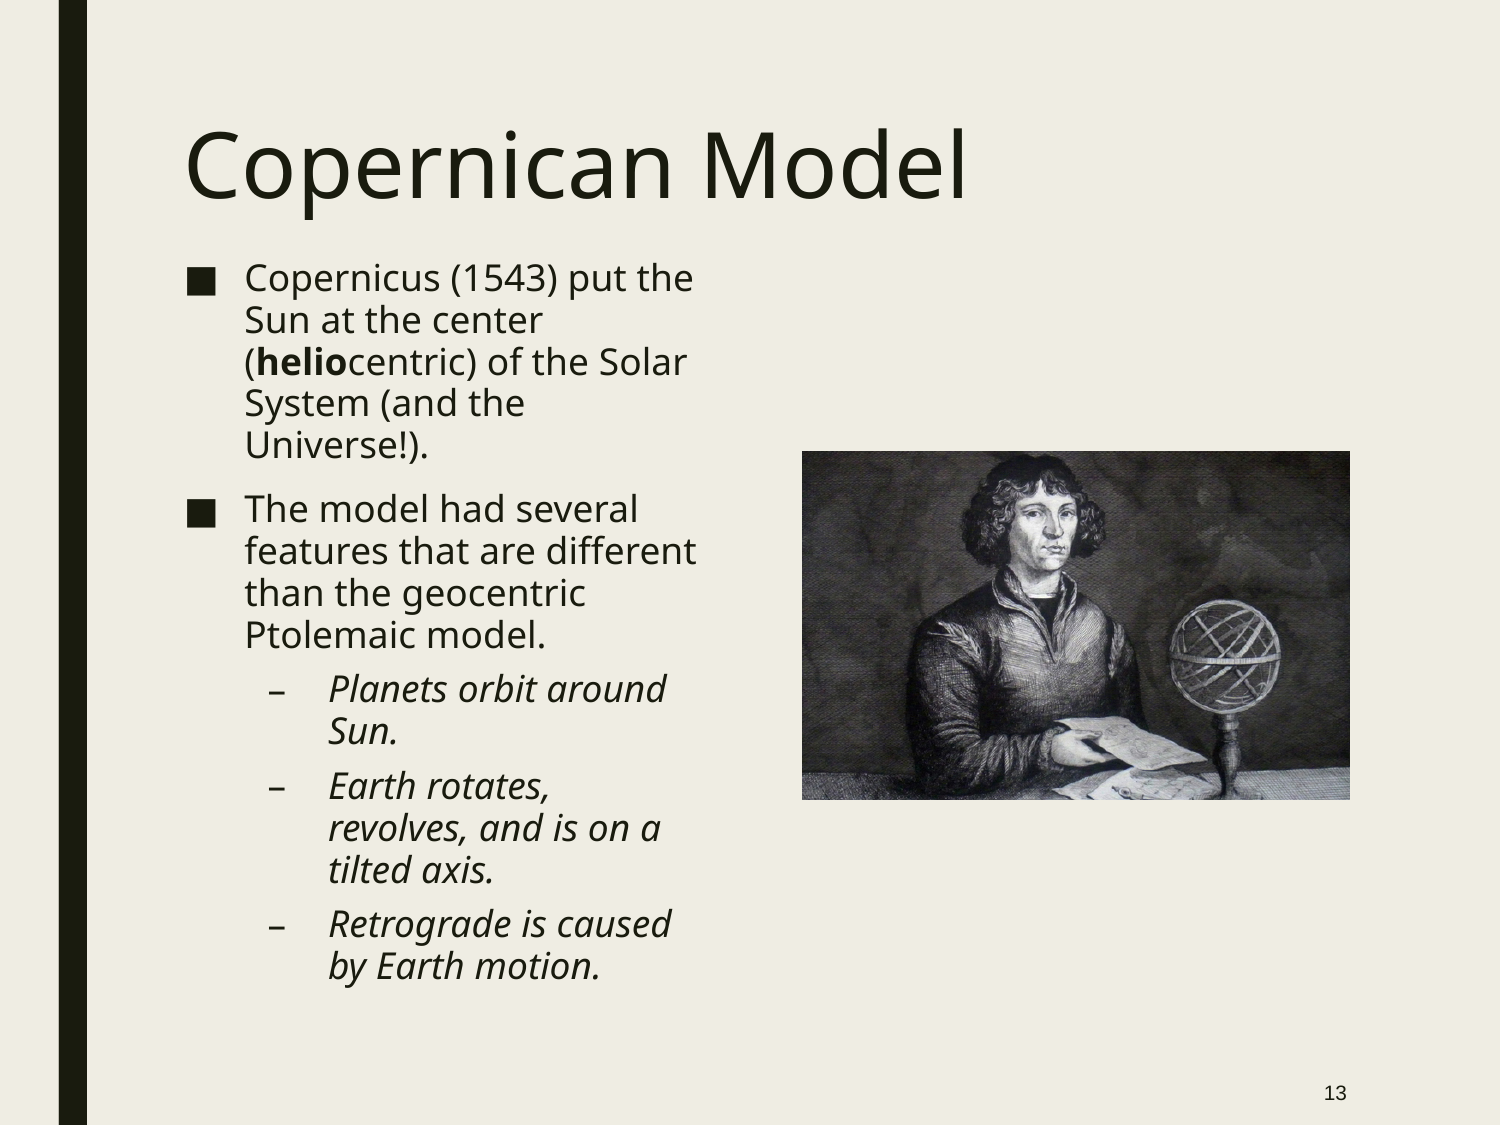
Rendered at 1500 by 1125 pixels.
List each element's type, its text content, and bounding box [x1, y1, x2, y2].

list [802, 451, 1350, 800]
list Copernicus (1543) put the Sun at the center (heliocentric) of the Solar System (and the Universe!). The model had several features that are different than the geocentric Ptolemaic model. Planets orbit around Sun. Earth rotates, revolves, and is on a tilted axis. Retrograde is caused by Earth motion. [168, 250, 716, 1001]
slide_number 13 [1165, 1058, 1362, 1125]
title Copernican Model [168, 112, 1351, 233]
